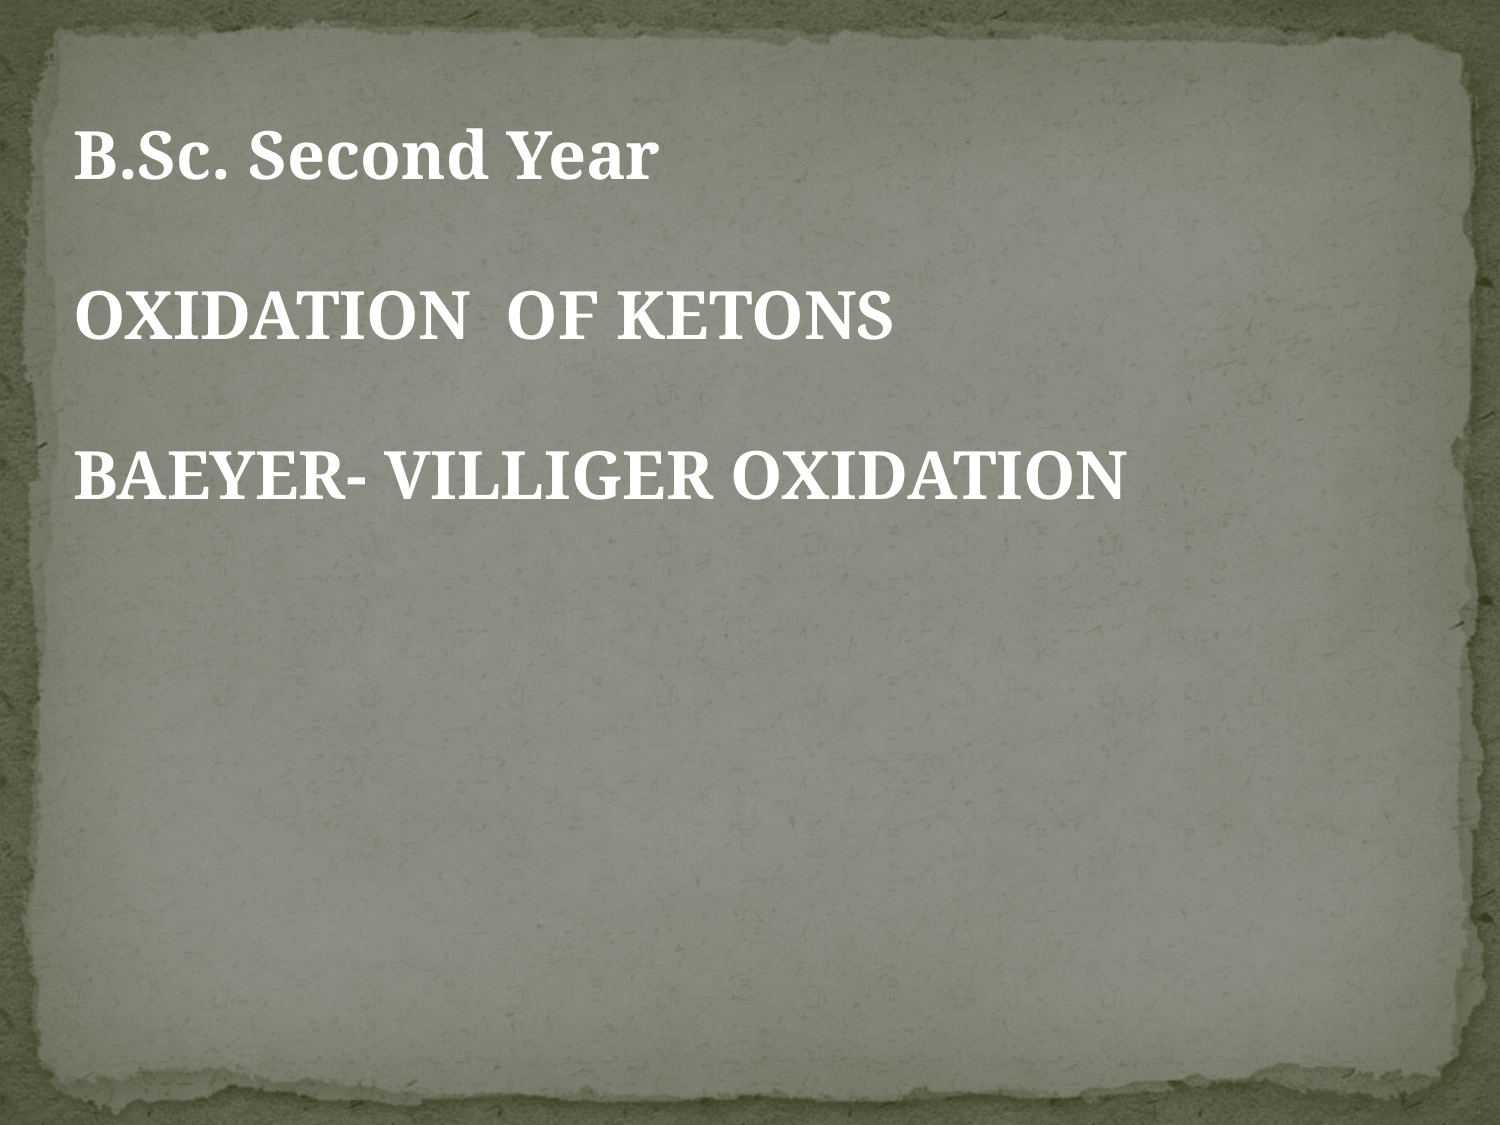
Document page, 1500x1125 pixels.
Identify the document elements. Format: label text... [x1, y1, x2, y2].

text_box B.Sc. Second Year OXIDATION OF KETONS BAEYER- VILLIGER OXIDATION [58, 105, 1196, 520]
